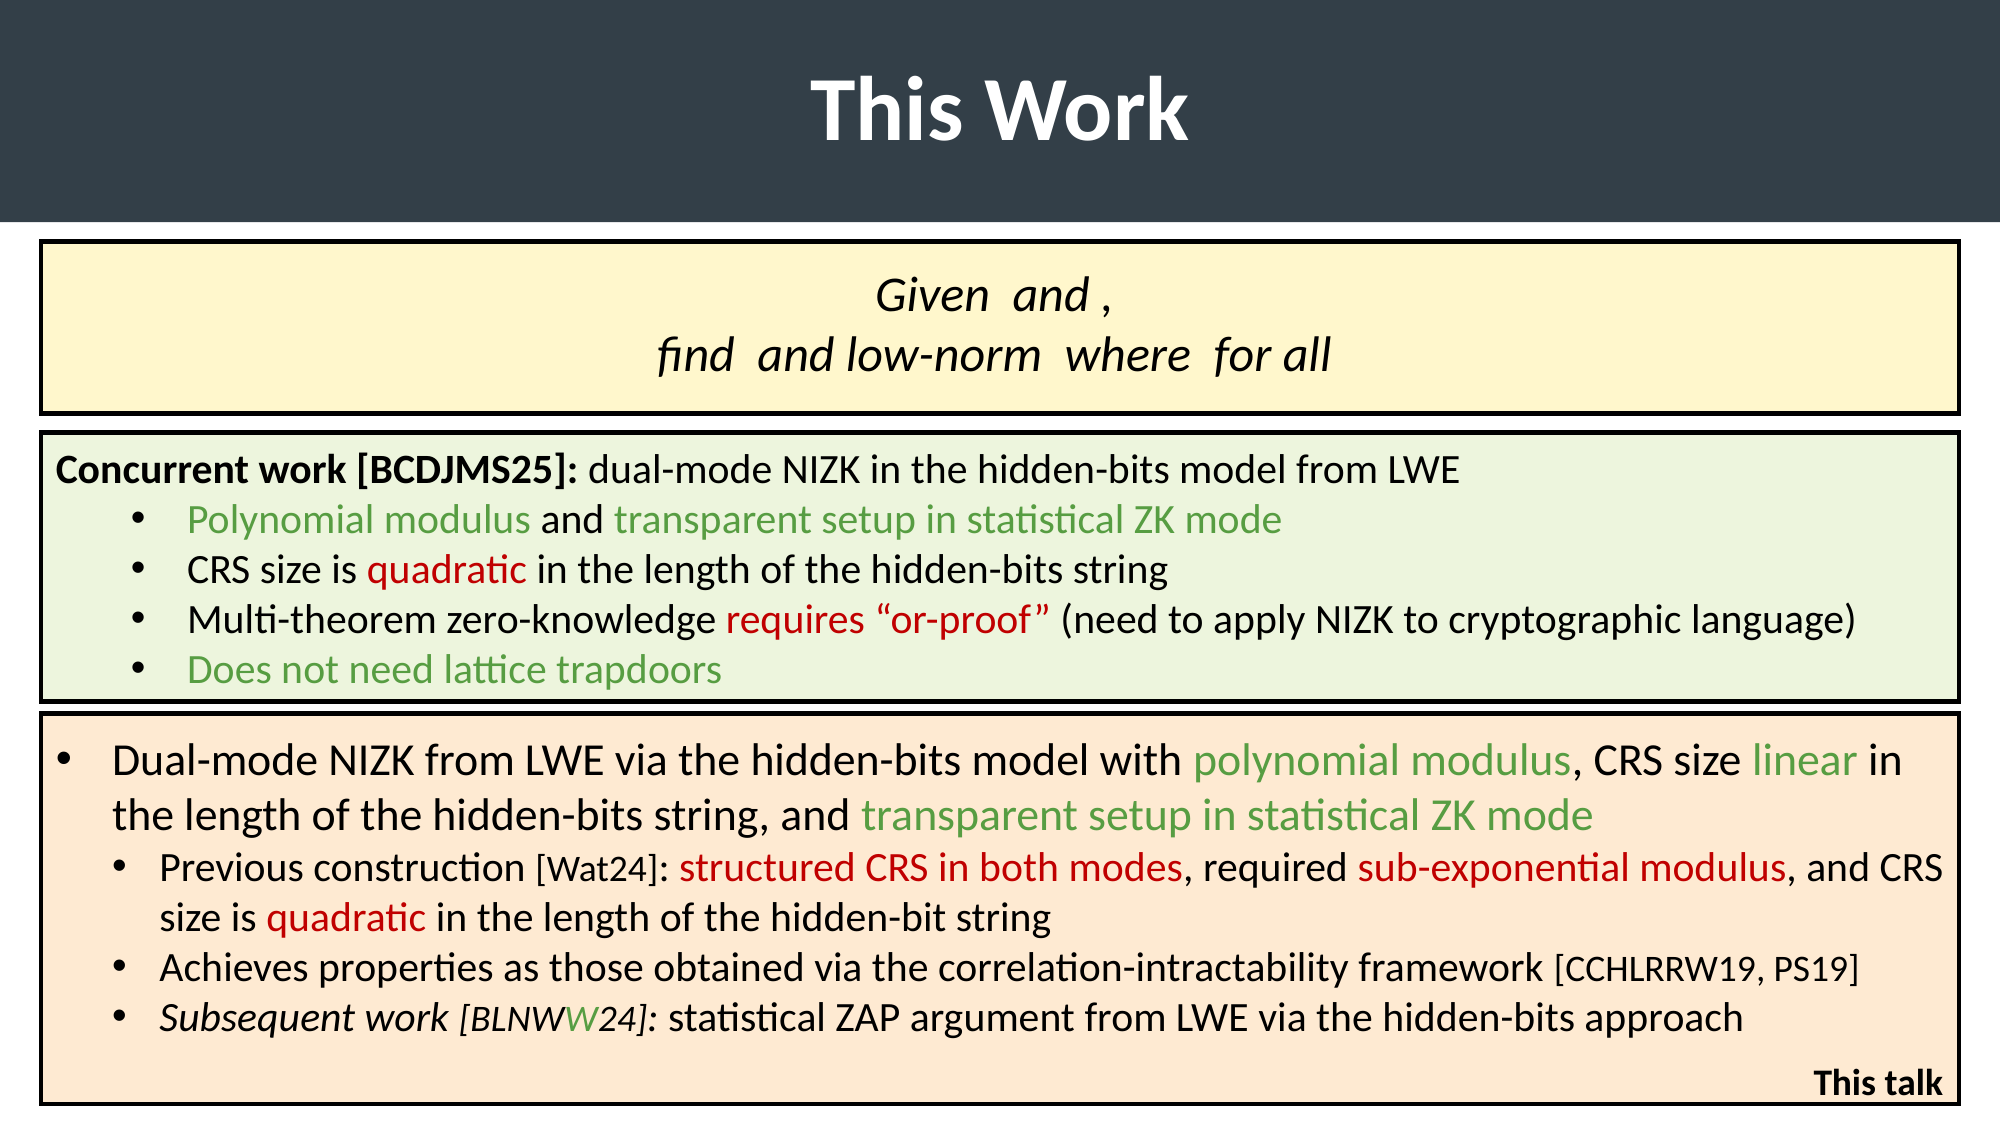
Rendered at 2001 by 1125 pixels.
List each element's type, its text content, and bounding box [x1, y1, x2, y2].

text_box Concurrent work [BCDJMS25]: dual-mode NIZK in the hidden-bits model from LWE Polynomial modulus and transparent setup in statistical ZK mode CRS size is quadratic in the length of the hidden-bits string Multi-theorem zero-knowledge requires “or-proof” (need to apply NIZK to cryptographic language) Does not need lattice trapdoors [40, 432, 1960, 702]
title This Work [0, 0, 2000, 223]
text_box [41, 241, 1959, 414]
text_box [40, 713, 1960, 1105]
text_box This talk [1798, 1051, 1959, 1111]
